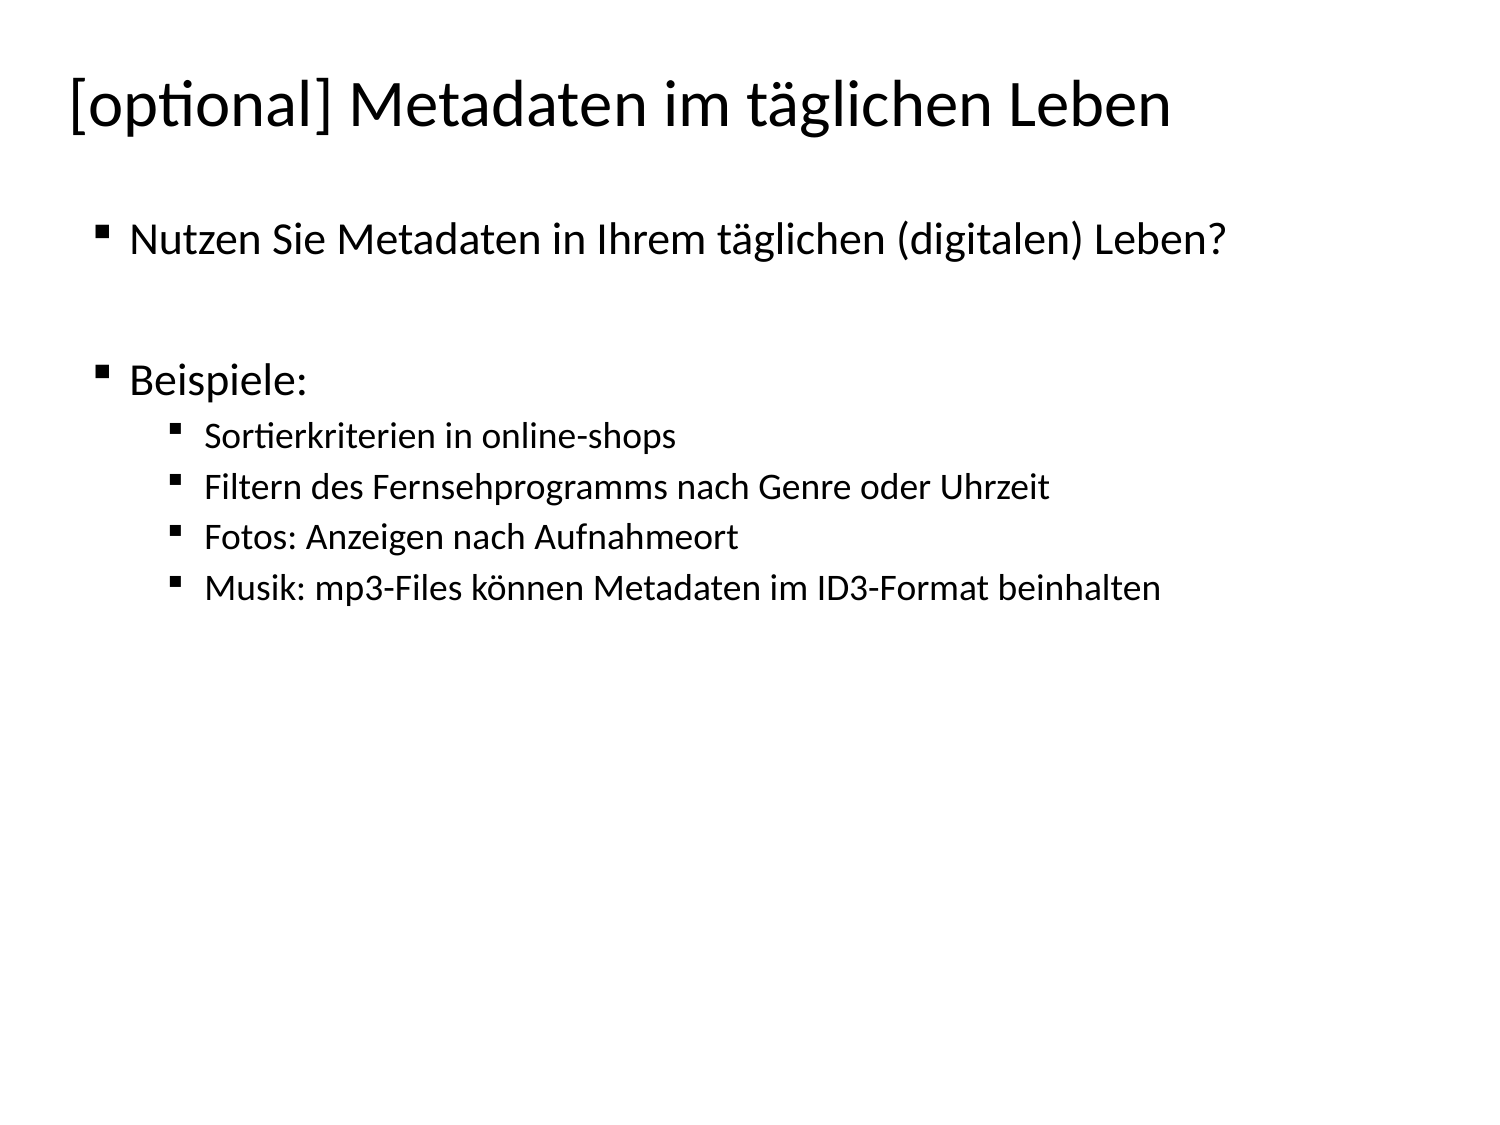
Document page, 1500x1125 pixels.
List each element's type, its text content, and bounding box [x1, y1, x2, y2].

list Nutzen Sie Metadaten in Ihrem täglichen (digitalen) Leben? Beispiele: Sortierkriterien in online-shops Filtern des Fernsehprogramms nach Genre oder Uhrzeit Fotos: Anzeigen nach Aufnahmeort Musik: mp3-Files können Metadaten im ID3-Format beinhalten [76, 208, 1424, 1071]
title [optional] Metadaten im täglichen Leben [53, 59, 1424, 149]
